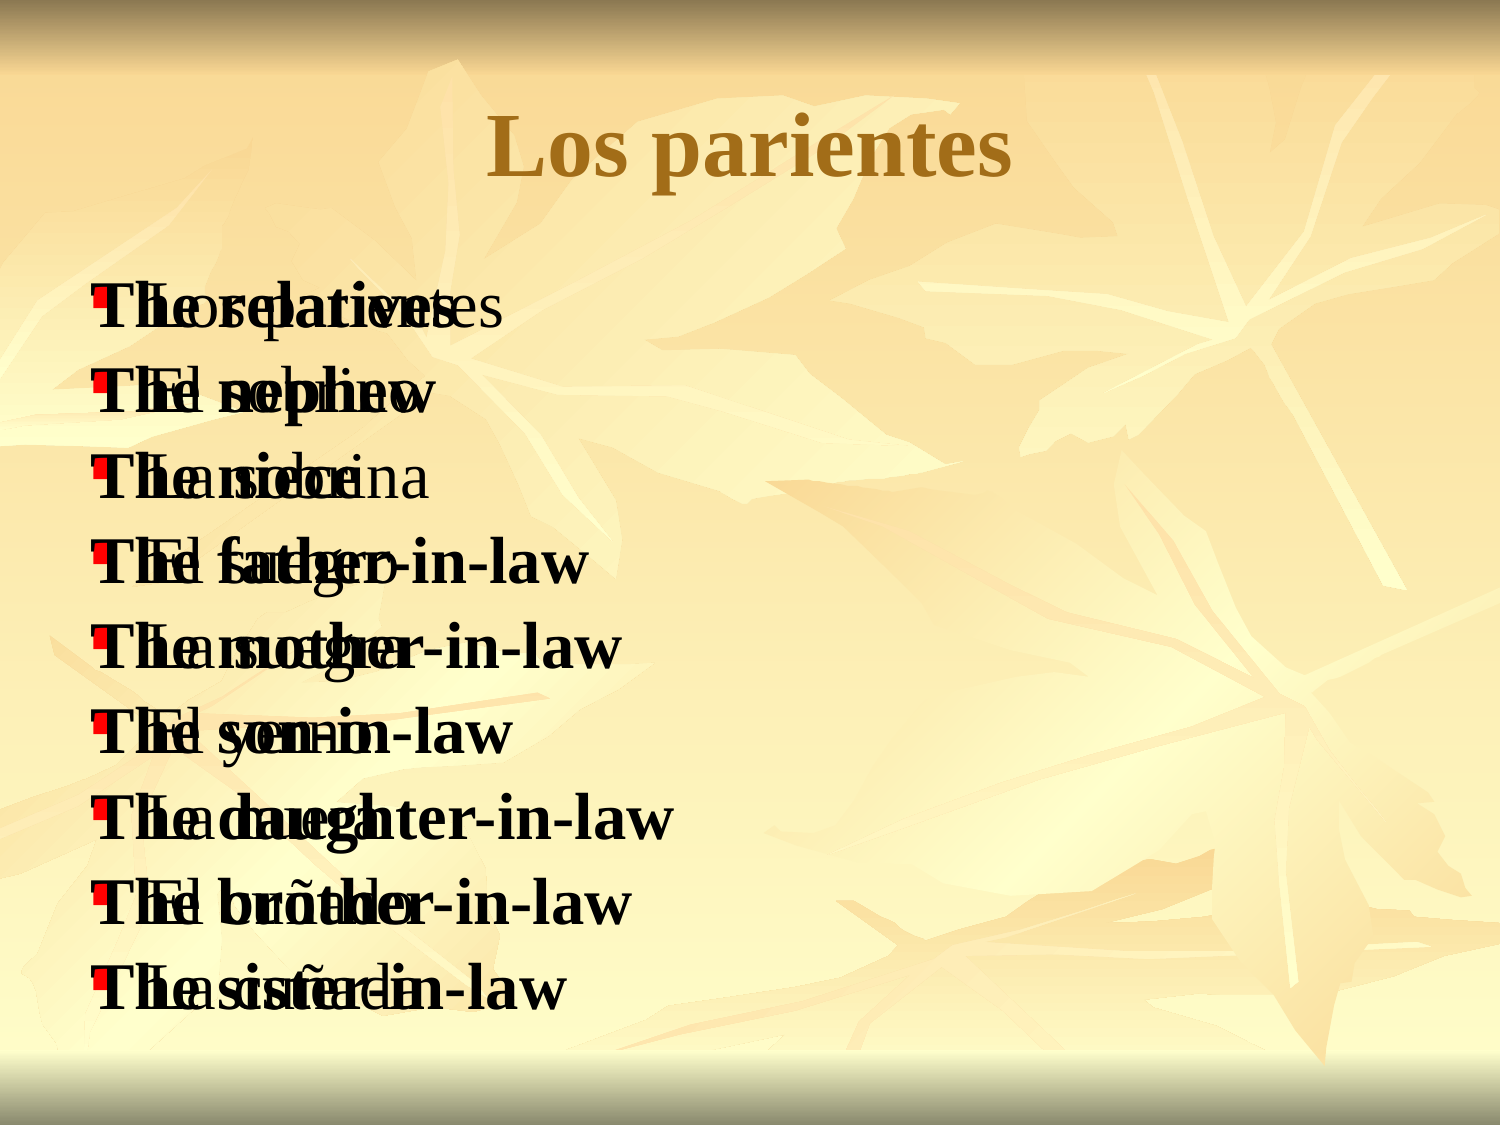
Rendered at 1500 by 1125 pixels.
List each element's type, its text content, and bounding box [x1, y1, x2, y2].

title Los parientes [74, 45, 1426, 234]
list The relatives The nephew The niece The father-in-law The mother-in-law The son-in-law The daughter-in-law The brother-in-law The sister-in-law [74, 262, 1426, 1006]
